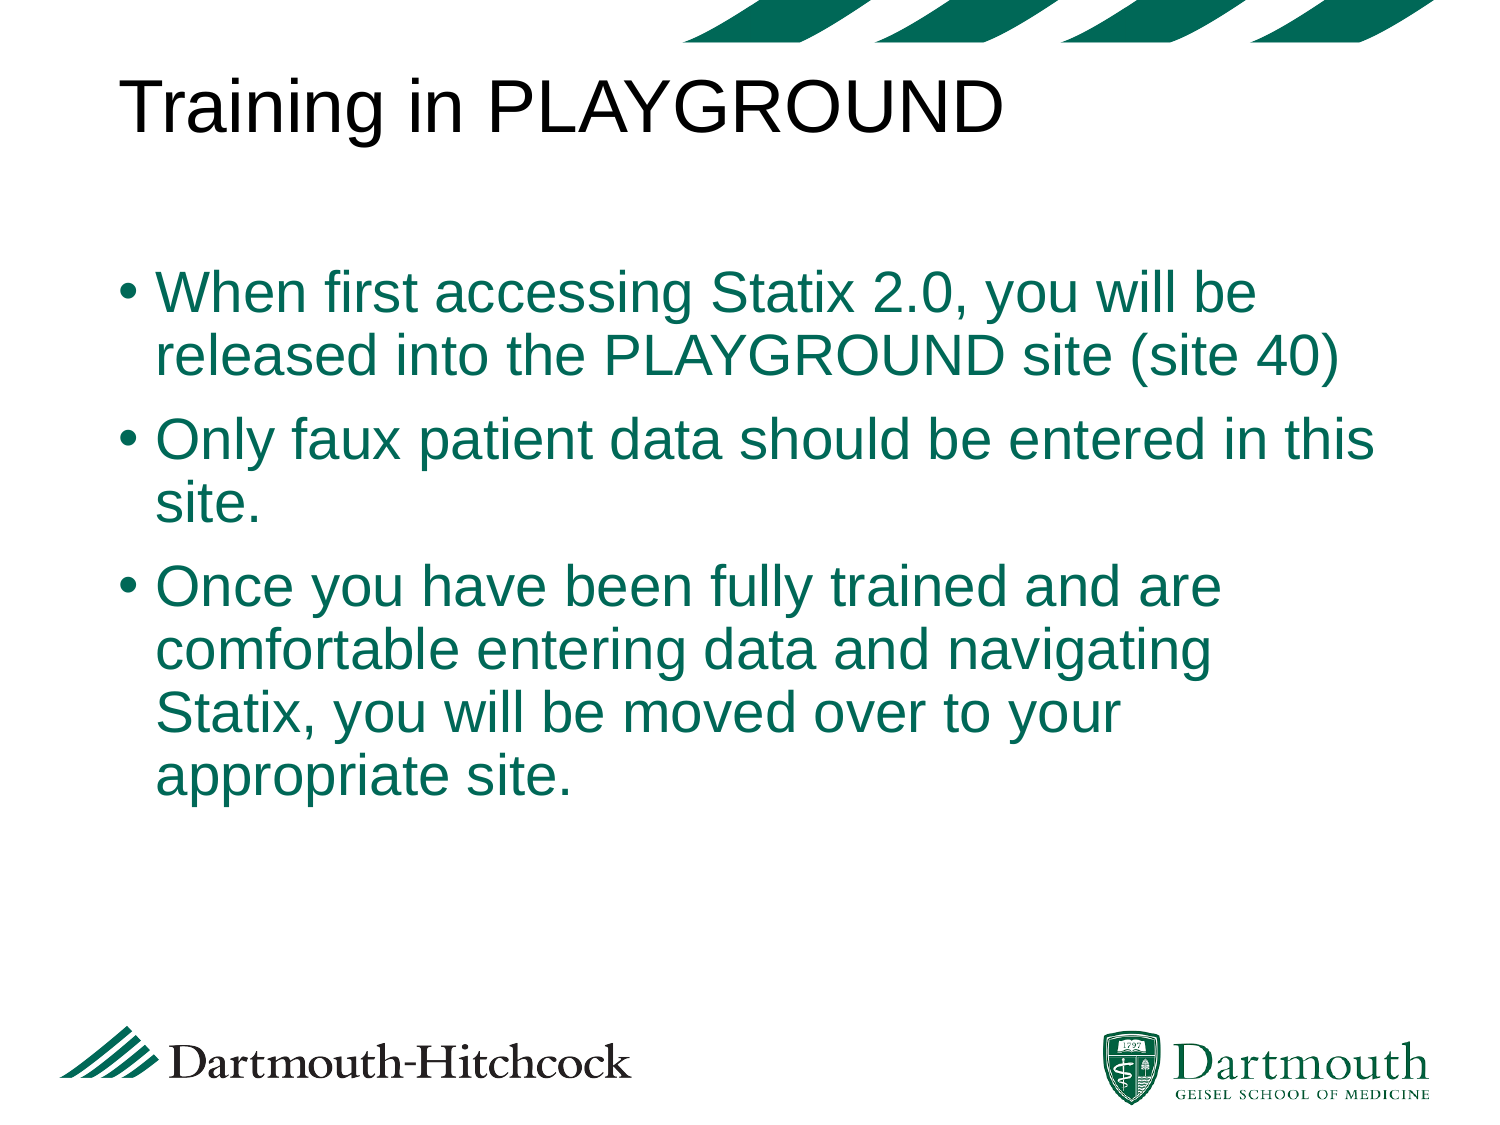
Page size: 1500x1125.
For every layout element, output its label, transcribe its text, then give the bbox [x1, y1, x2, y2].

list When first accessing Statix 2.0, you will be released into the PLAYGROUND site (site 40) Only faux patient data should be entered in this site. Once you have been fully trained and are comfortable entering data and navigating Statix, you will be moved over to your appropriate site. [103, 254, 1397, 1005]
picture [0, 0, 1500, 1125]
title Training in PLAYGROUND [103, 59, 1397, 180]
